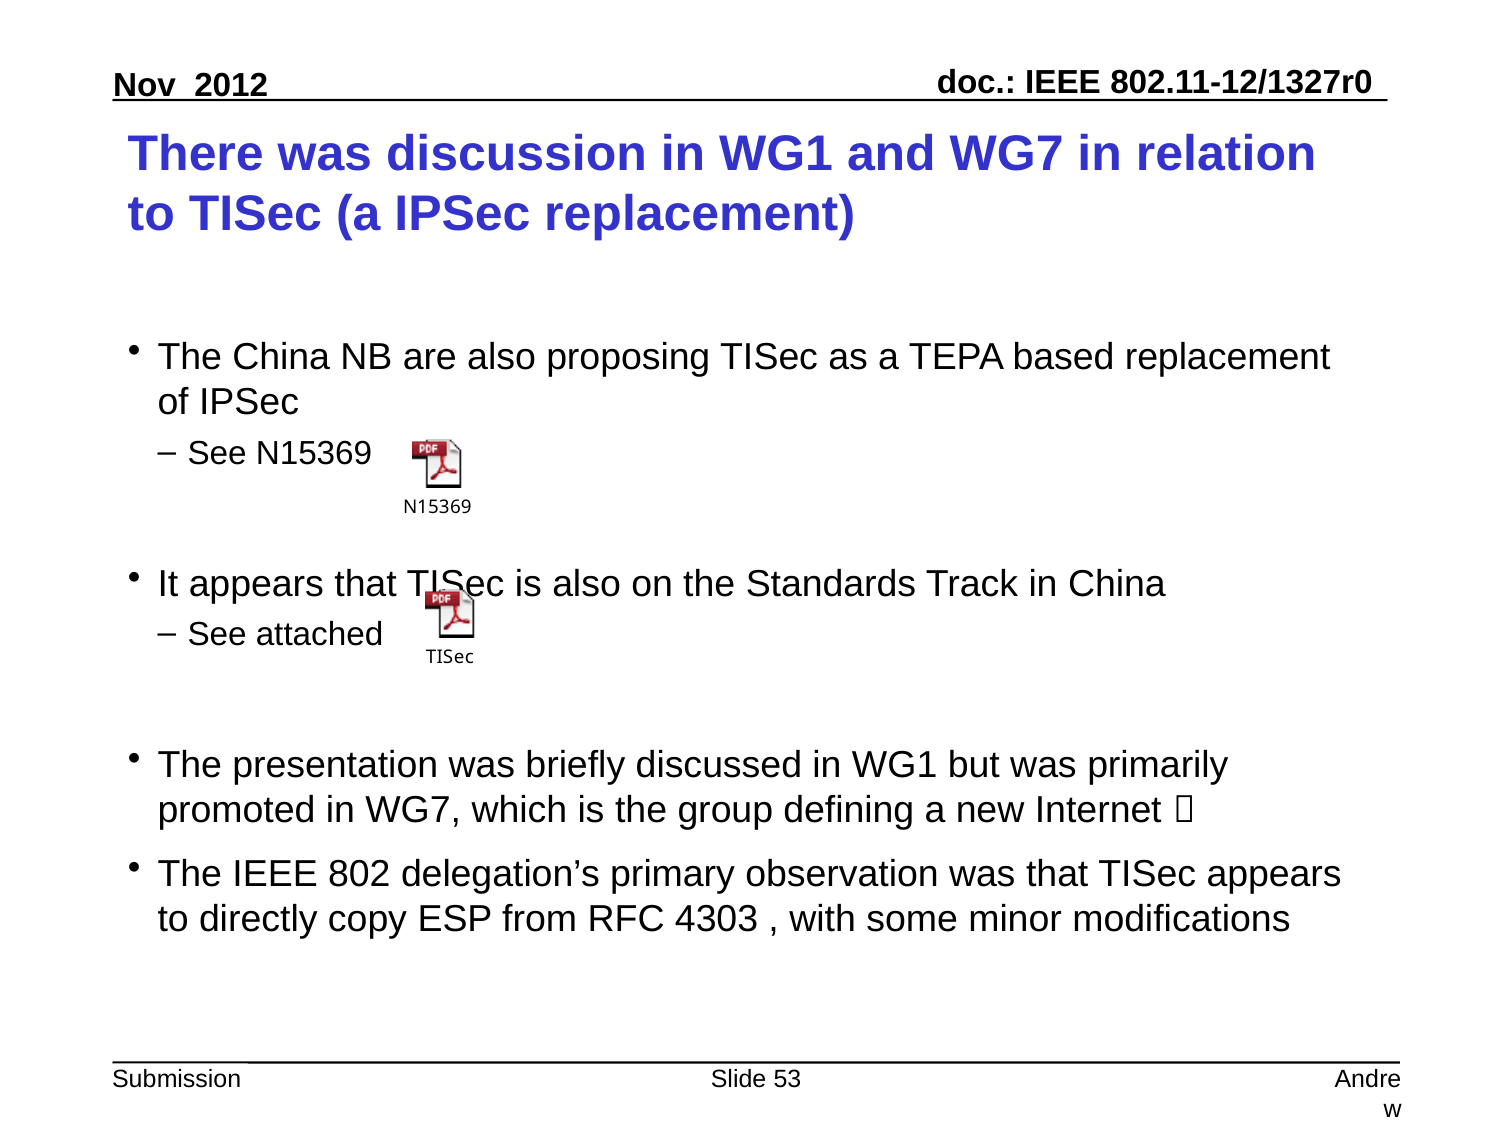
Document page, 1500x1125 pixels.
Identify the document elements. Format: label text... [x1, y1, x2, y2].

list The China NB are also proposing TISec as a TEPA based replacement of IPSec See N15369 It appears that TISec is also on the Standards Track in China See attached The presentation was briefly discussed in WG1 but was primarily promoted in WG7, which is the group defining a new Internet  The IEEE 802 delegation’s primary observation was that TISec appears to directly copy ESP from RFC 4303 , with some minor modifications [112, 324, 1388, 1000]
footer Andrew Myles, Cisco [1320, 1061, 1402, 1093]
slide_number Slide 53 [709, 1061, 803, 1093]
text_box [374, 587, 526, 715]
title There was discussion in WG1 and WG7 in relation to TISec (a IPSec replacement) [112, 112, 1388, 288]
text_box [362, 437, 513, 565]
